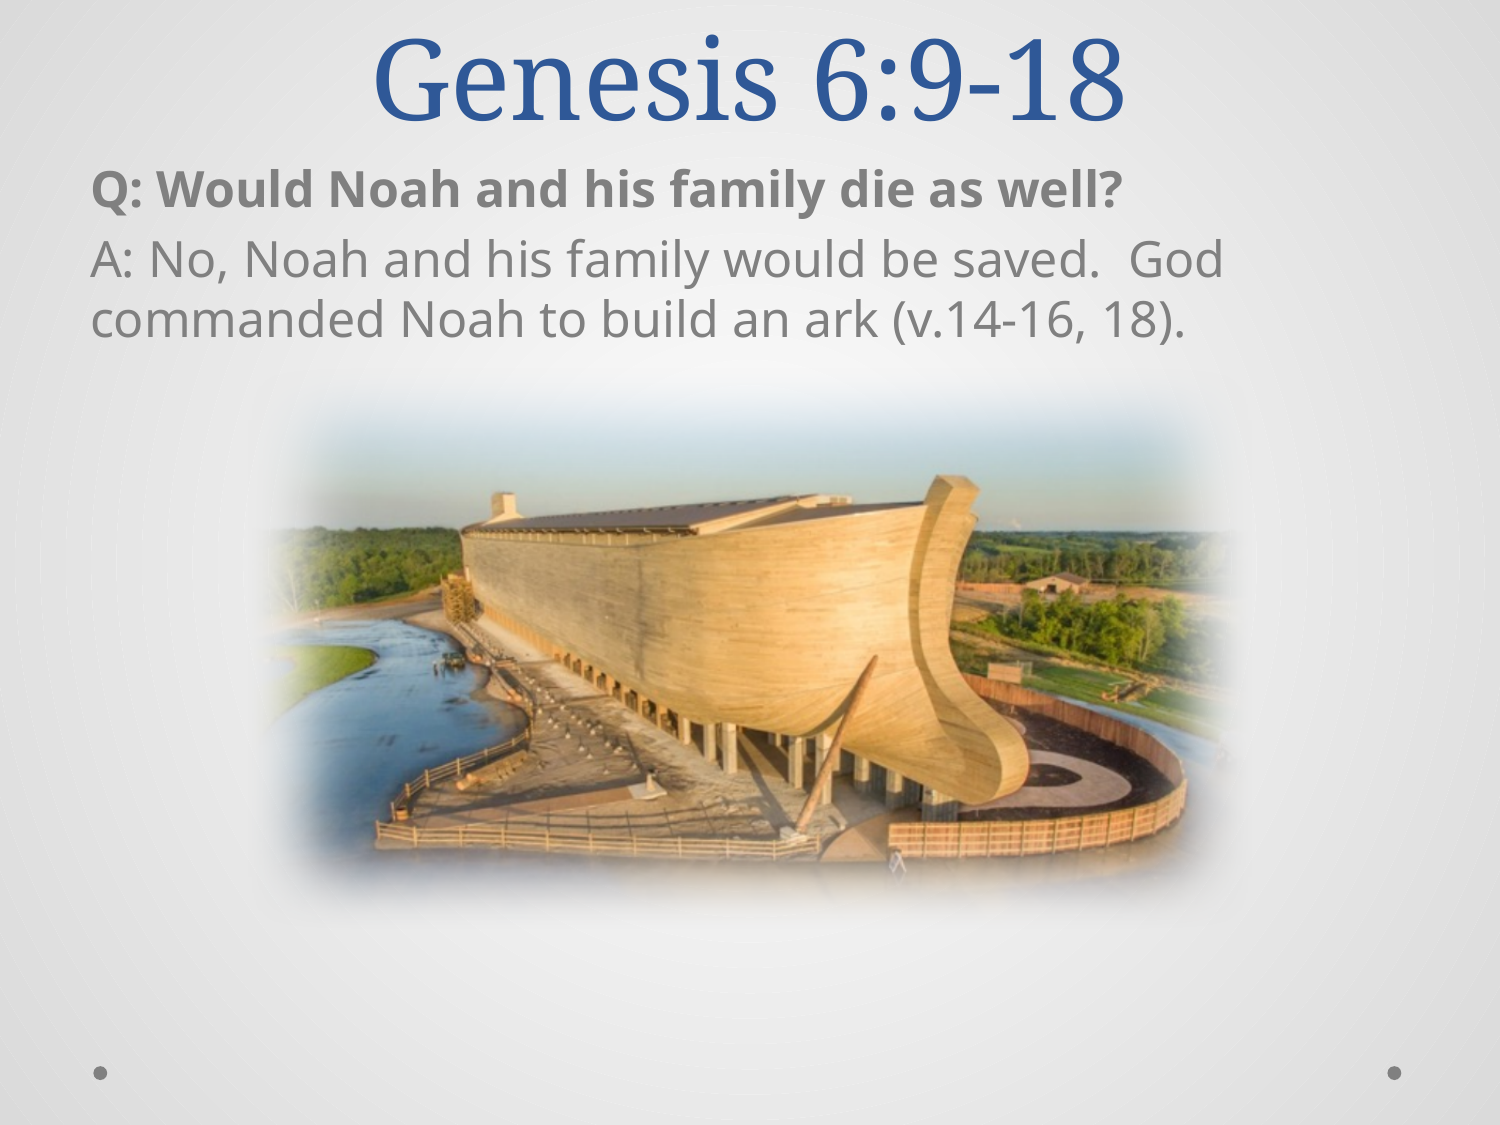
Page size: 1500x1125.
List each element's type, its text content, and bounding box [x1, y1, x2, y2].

title Genesis 6:9-18 [75, 0, 1425, 149]
list Q: Would Noah and his family die as well? A: No, Noah and his family would be saved. God commanded Noah to build an ark (v.14-16, 18). [75, 149, 1425, 1103]
picture [244, 364, 1255, 933]
